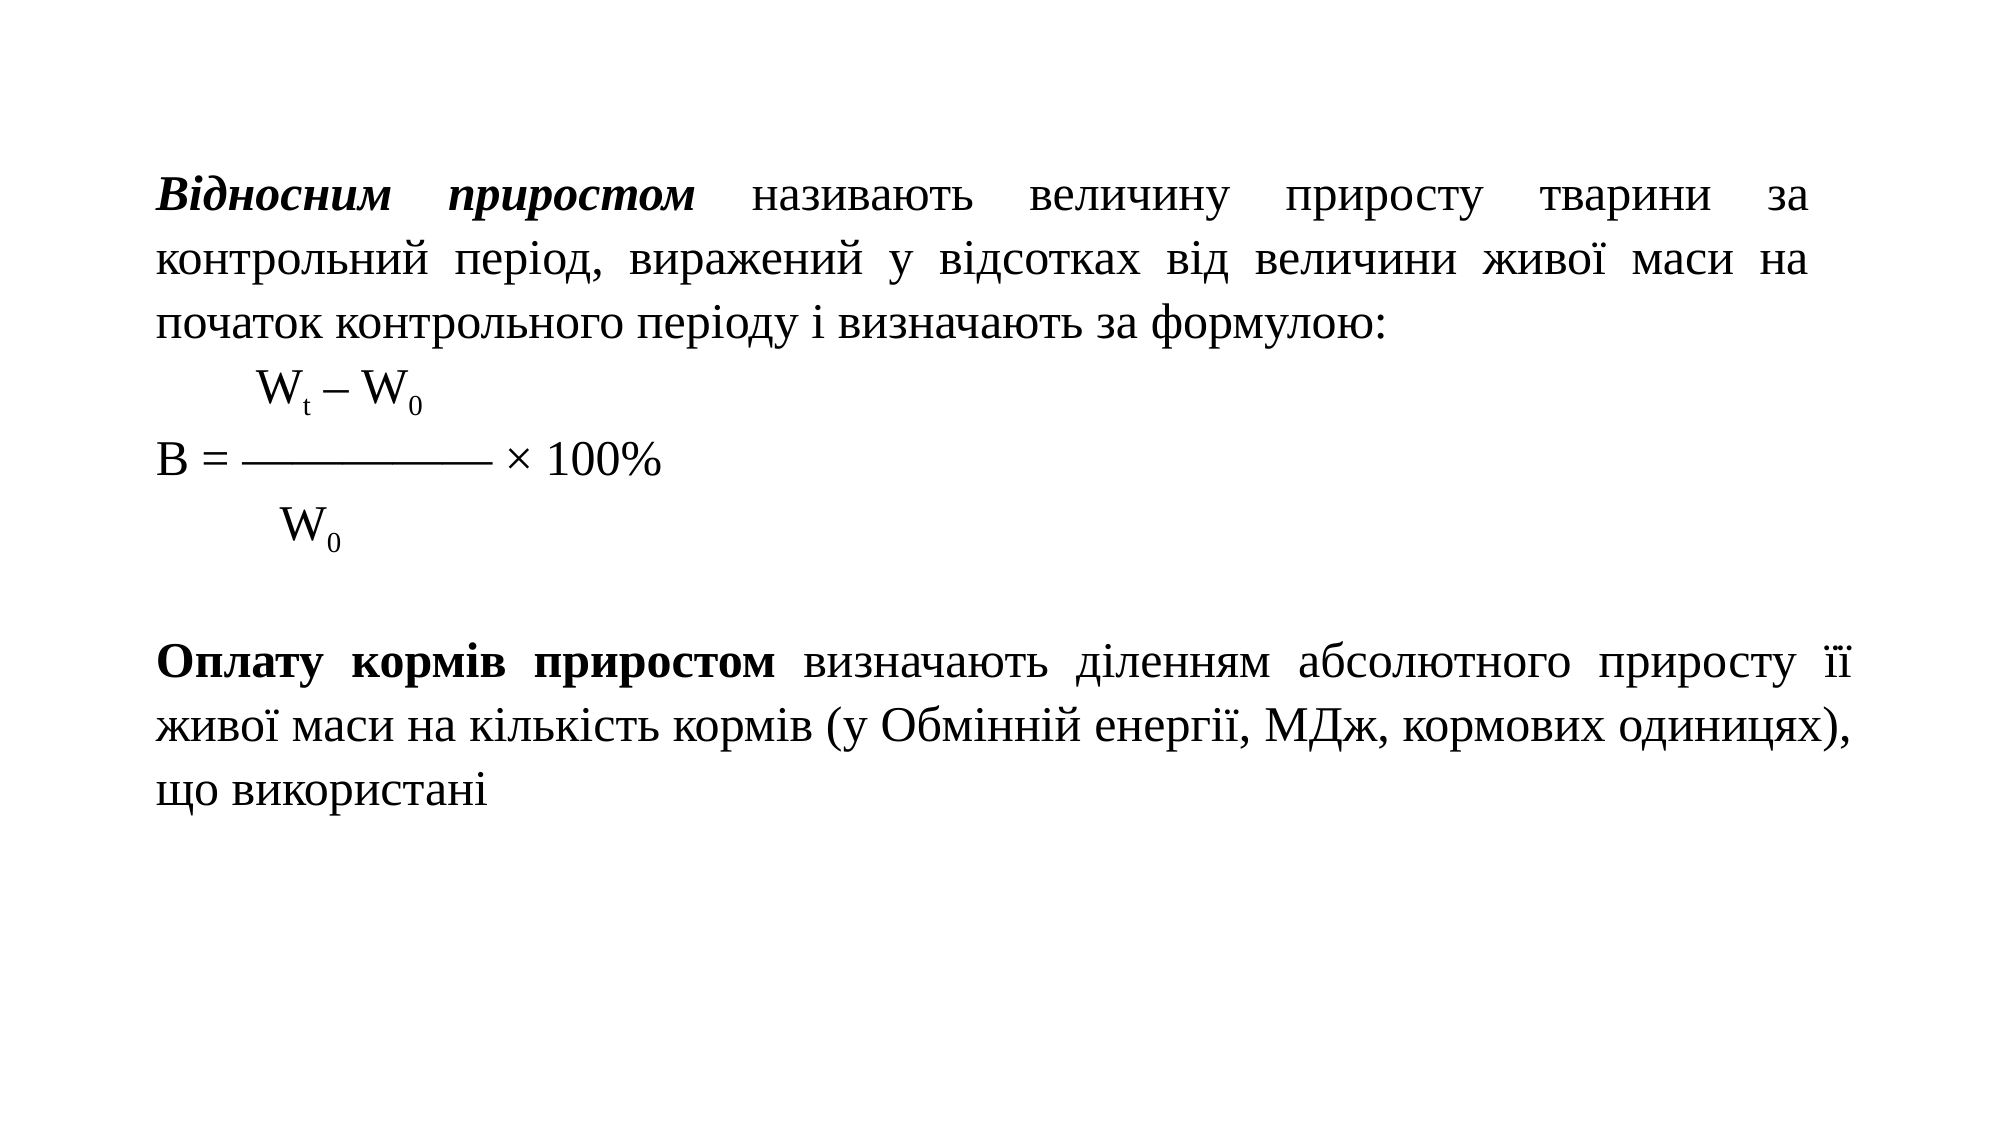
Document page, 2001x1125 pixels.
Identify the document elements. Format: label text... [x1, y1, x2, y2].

text_box Відносним приростом називають величину приросту тварини за контрольний період, виражений у відсотках від величини живої маси на початок контрольного періоду і визначають за формулою: Wt – W0 В = ————— × 100% W0 Оплату кормів приростом визначають діленням абсолютного приросту її живої маси на кількість кормів (у Обмінній енергії, МДж, кормових одиницях), що використані [141, 148, 1868, 823]
